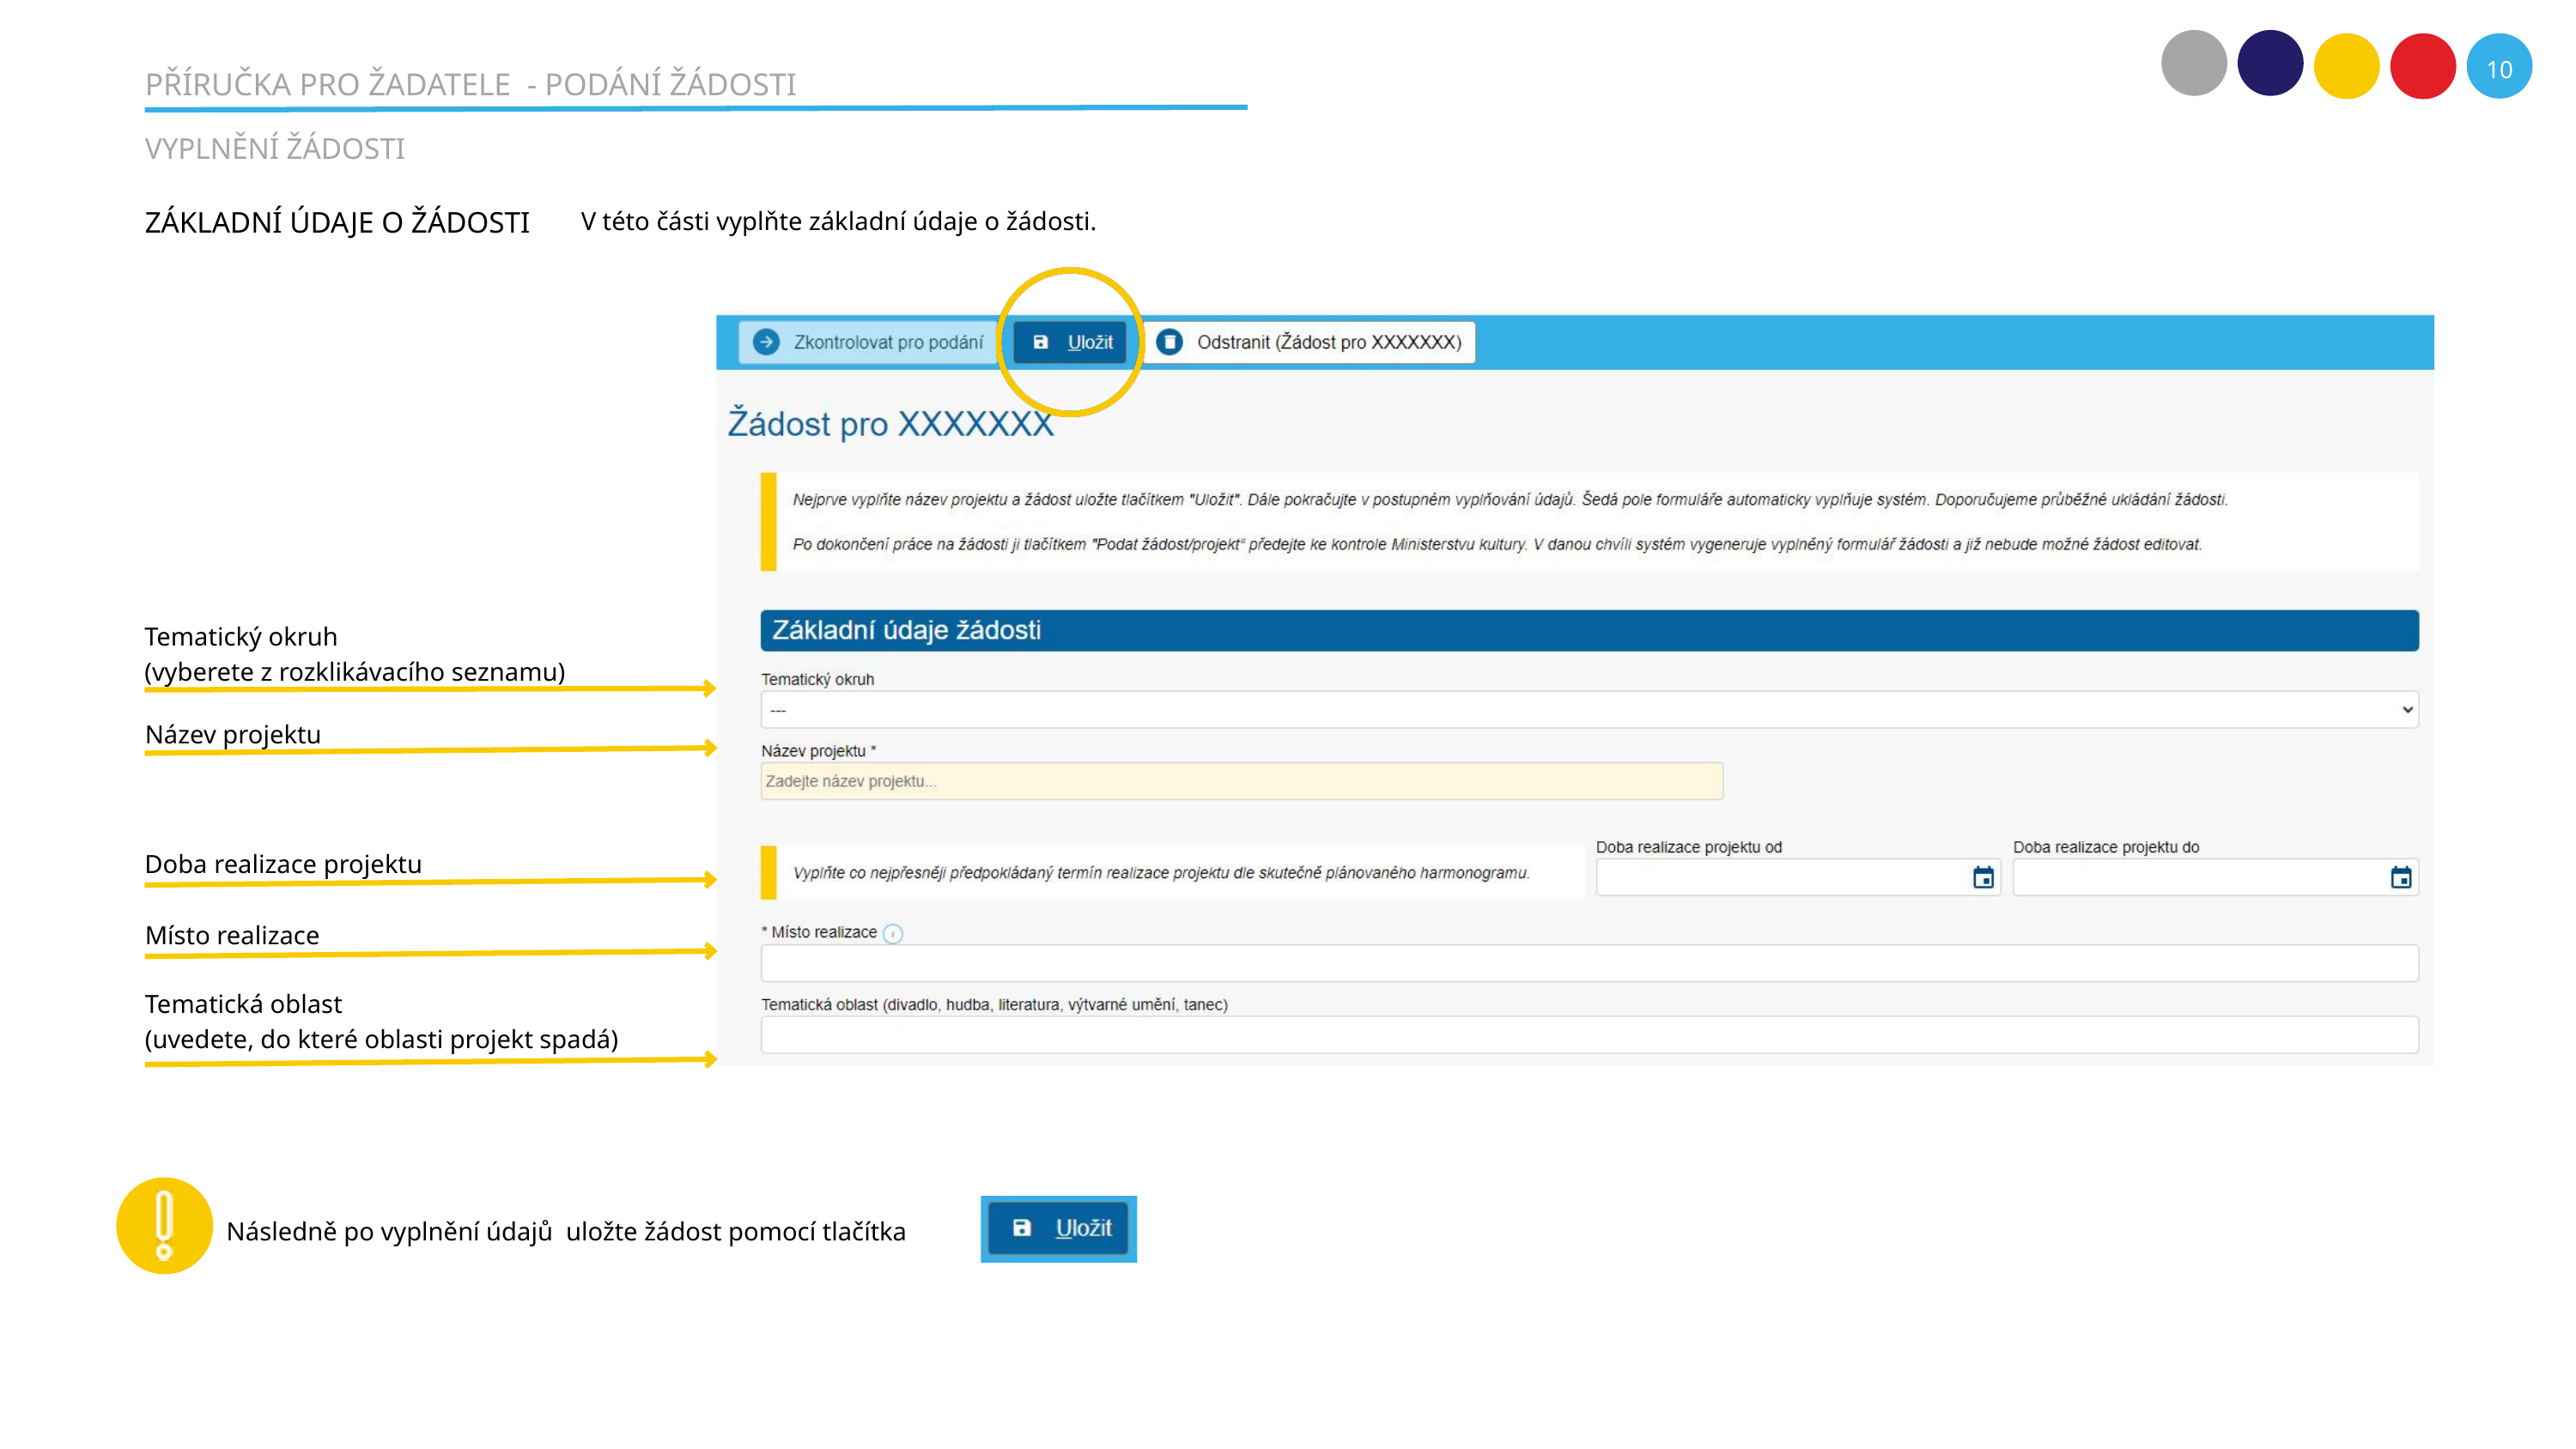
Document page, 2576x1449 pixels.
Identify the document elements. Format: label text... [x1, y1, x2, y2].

text_box Následně po vyplnění údajů uložte žádost pomocí tlačítka [226, 1210, 1845, 1246]
text_box V této části vyplňte základní údaje o žádosti. [580, 200, 2200, 236]
text_box [144, 944, 718, 958]
text_box [144, 1052, 718, 1066]
text_box VYPLNĚNÍ ŽÁDOSTI [144, 124, 926, 165]
text_box [981, 1196, 1138, 1210]
text_box [716, 311, 2435, 1066]
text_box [2160, 29, 2533, 100]
text_box Název projektu [144, 713, 393, 749]
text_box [116, 1177, 214, 1275]
text_box [144, 682, 717, 695]
text_box Tematická oblast (uvedete, do které oblasti projekt spadá) [144, 983, 686, 1053]
text_box PŘÍRUČKA PRO ŽADATELE - PODÁNÍ ŽÁDOSTI [144, 59, 926, 102]
text_box Doba realizace projektu [144, 843, 480, 878]
text_box Tematický okruh (vyberete z rozklikávacího seznamu) [144, 615, 641, 686]
text_box [995, 267, 1145, 417]
text_box [981, 1246, 1138, 1263]
text_box ZÁKLADNÍ ÚDAJE O ŽÁDOSTI [144, 198, 610, 239]
text_box Místo realizace [144, 914, 480, 950]
